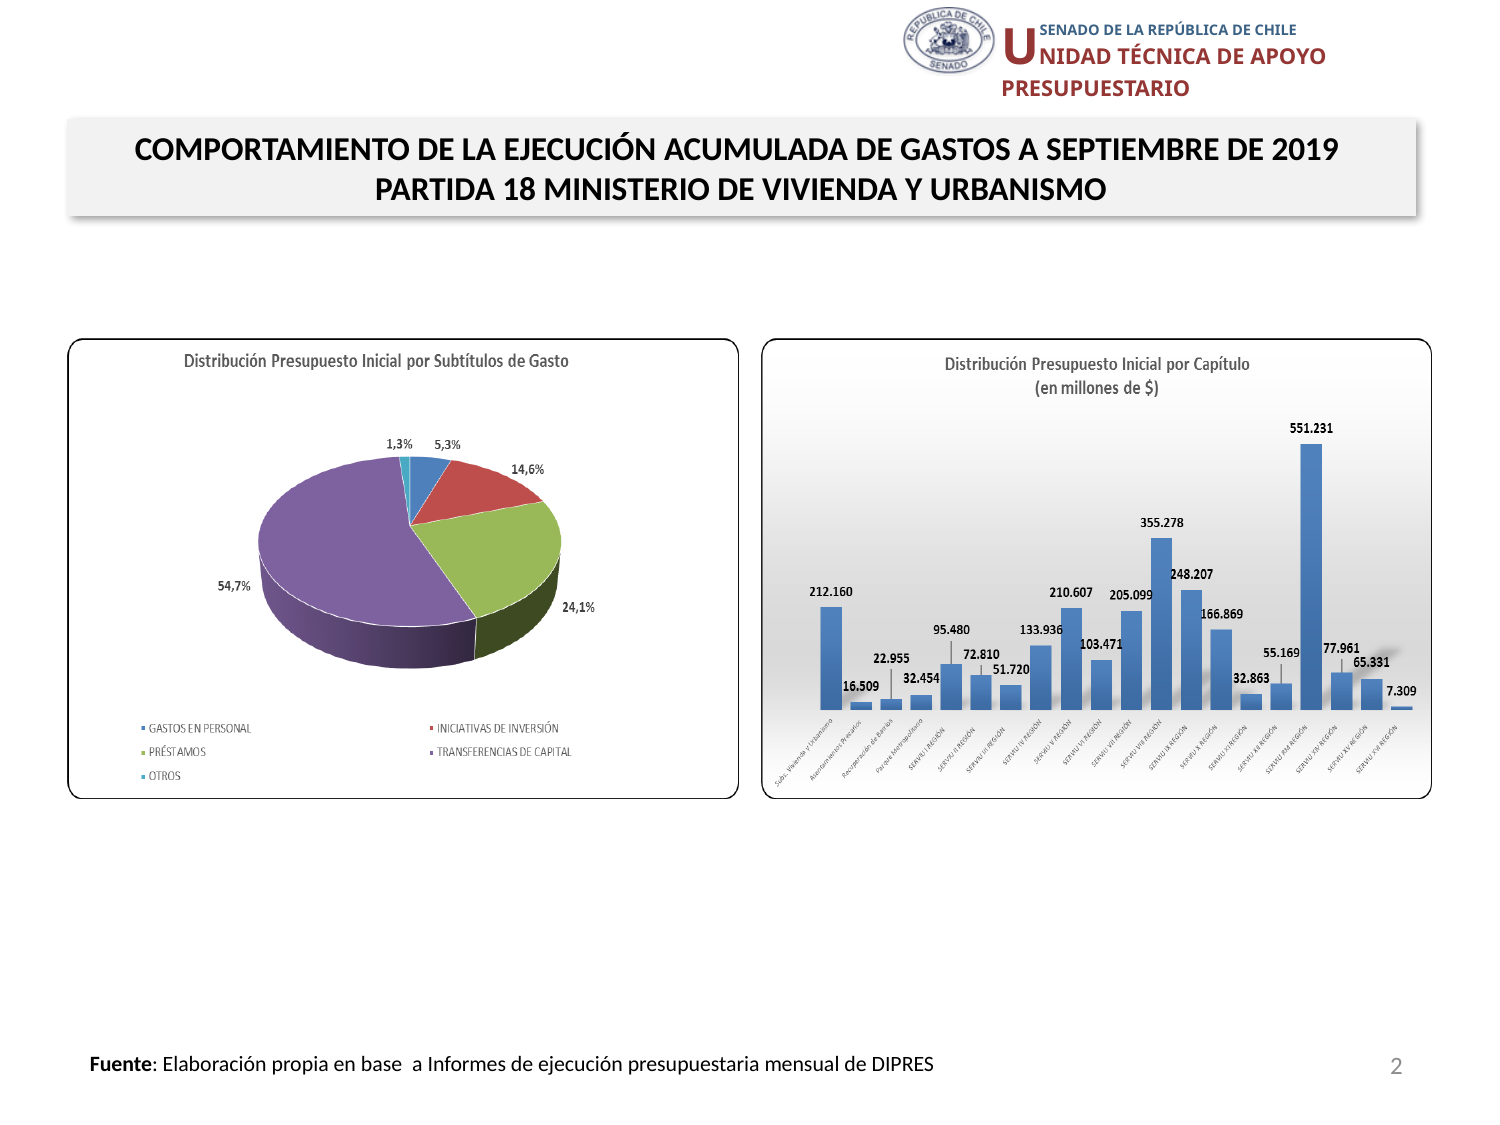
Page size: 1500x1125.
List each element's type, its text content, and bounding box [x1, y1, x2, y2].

slide_number 2 [1067, 1035, 1418, 1095]
picture [903, 7, 997, 76]
picture [761, 337, 1433, 799]
text_box COMPORTAMIENTO DE LA EJECUCIÓN ACUMULADA DE GASTOS A SEPTIEMBRE DE 2019 PARTIDA 18 MINISTERIO DE VIVIENDA Y URBANISMO [67, 119, 1415, 216]
picture [67, 337, 739, 799]
